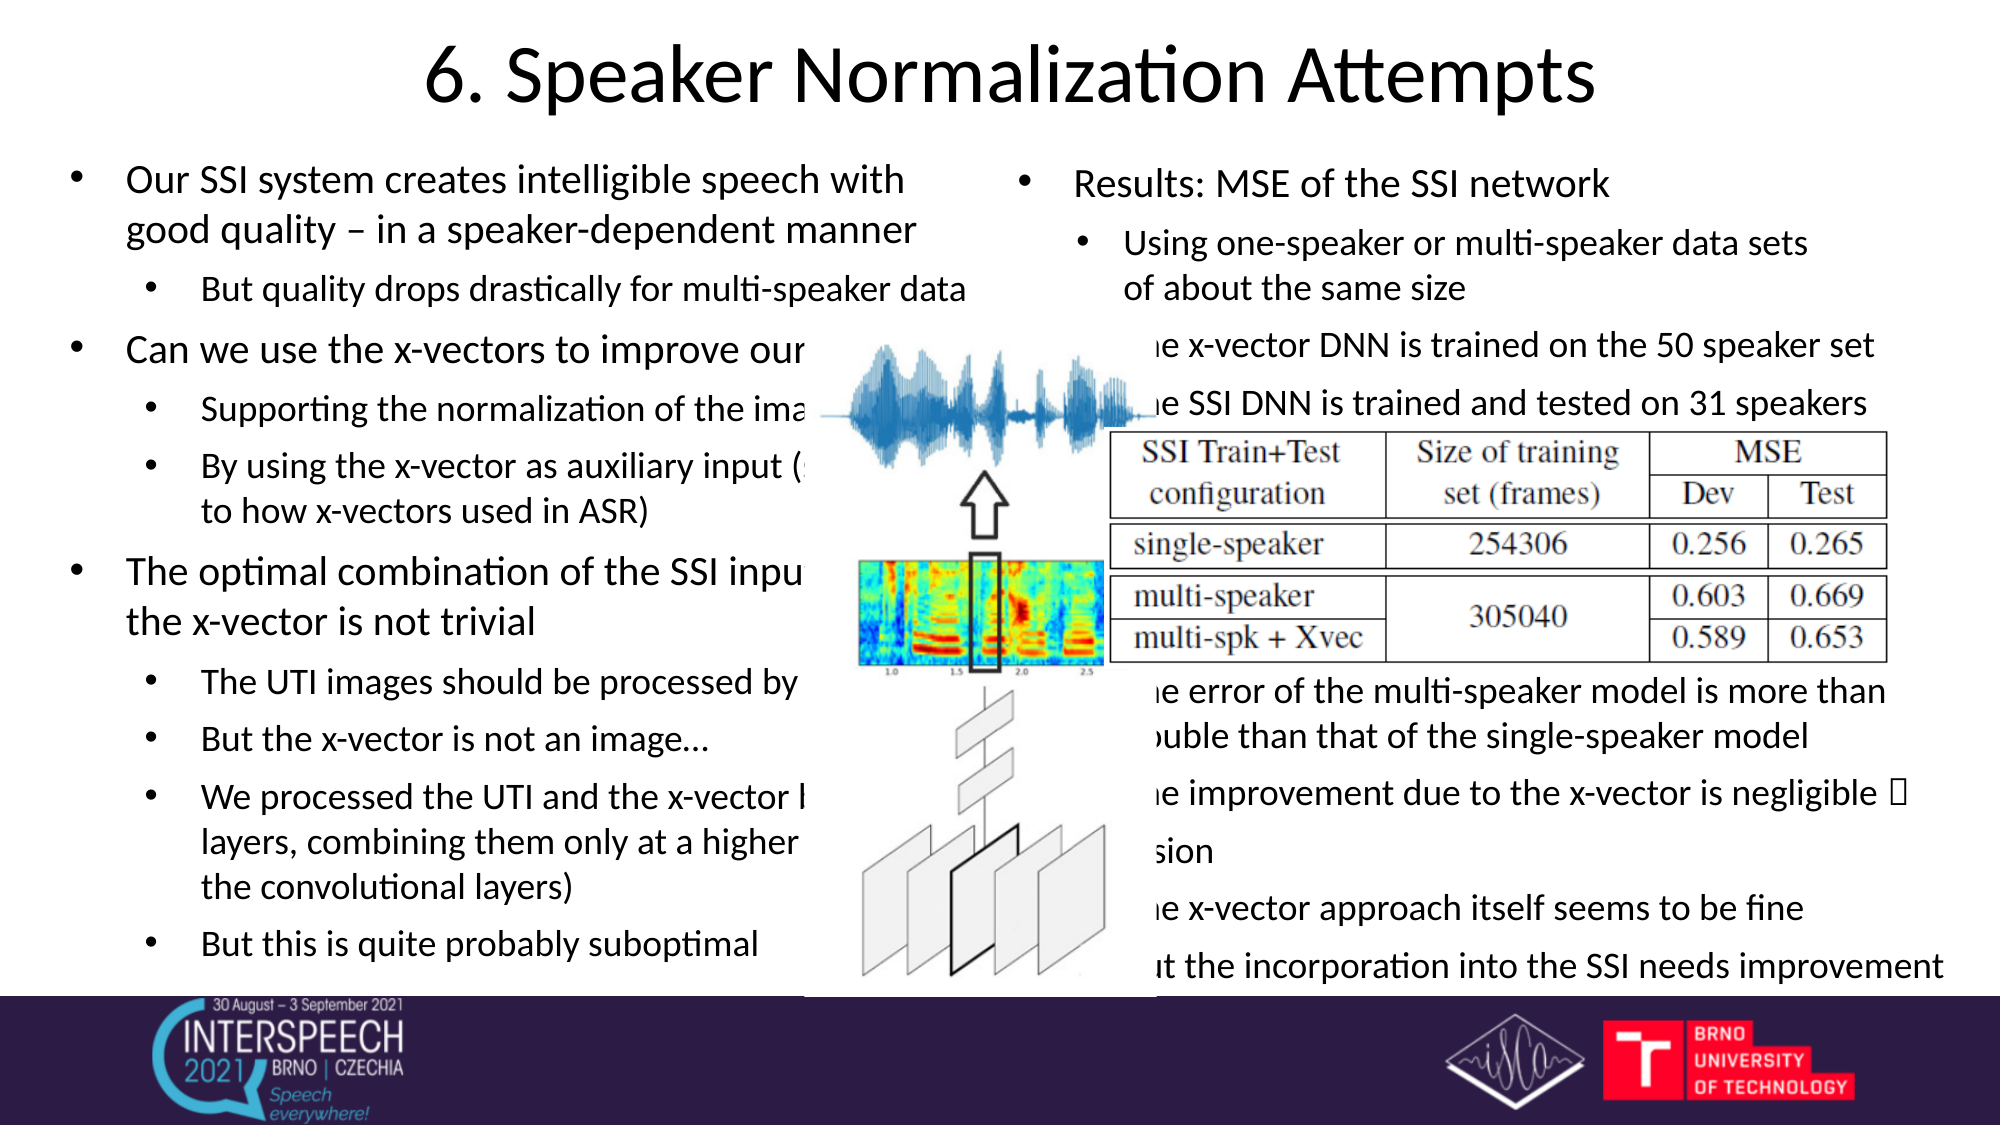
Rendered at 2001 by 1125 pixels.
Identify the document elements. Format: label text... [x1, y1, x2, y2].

picture [0, 329, 2000, 1125]
text_box Our SSI system creates intelligible speech with good quality – in a speaker-dependent manner But quality drops drastically for multi-speaker data Can we use the x-vectors to improve our SSI ? Supporting the normalization of the images By using the x-vector as auxiliary input (similarly to how x-vectors used in ASR) The optimal combination of the SSI input and the x-vector is not trivial The UTI images should be processed by convolution But the x-vector is not an image… We processed the UTI and the x-vector by separate layers, combining them only at a higher level (after the convolutional layers) But this is quite probably suboptimal [38, 143, 1041, 996]
text_box Results: MSE of the SSI network Using one-speaker or multi-speaker data sets of about the same size The x-vector DNN is trained on the 50 speaker set The SSI DNN is trained and tested on 31 speakers The error of the multi-speaker model is more than double than that of the single-speaker model The improvement due to the x-vector is negligible  Conclusion The x-vector approach itself seems to be fine But the incorporation into the SSI needs improvement [986, 148, 1975, 994]
text_box 6. Speaker Normalization Attempts [408, 11, 1633, 127]
